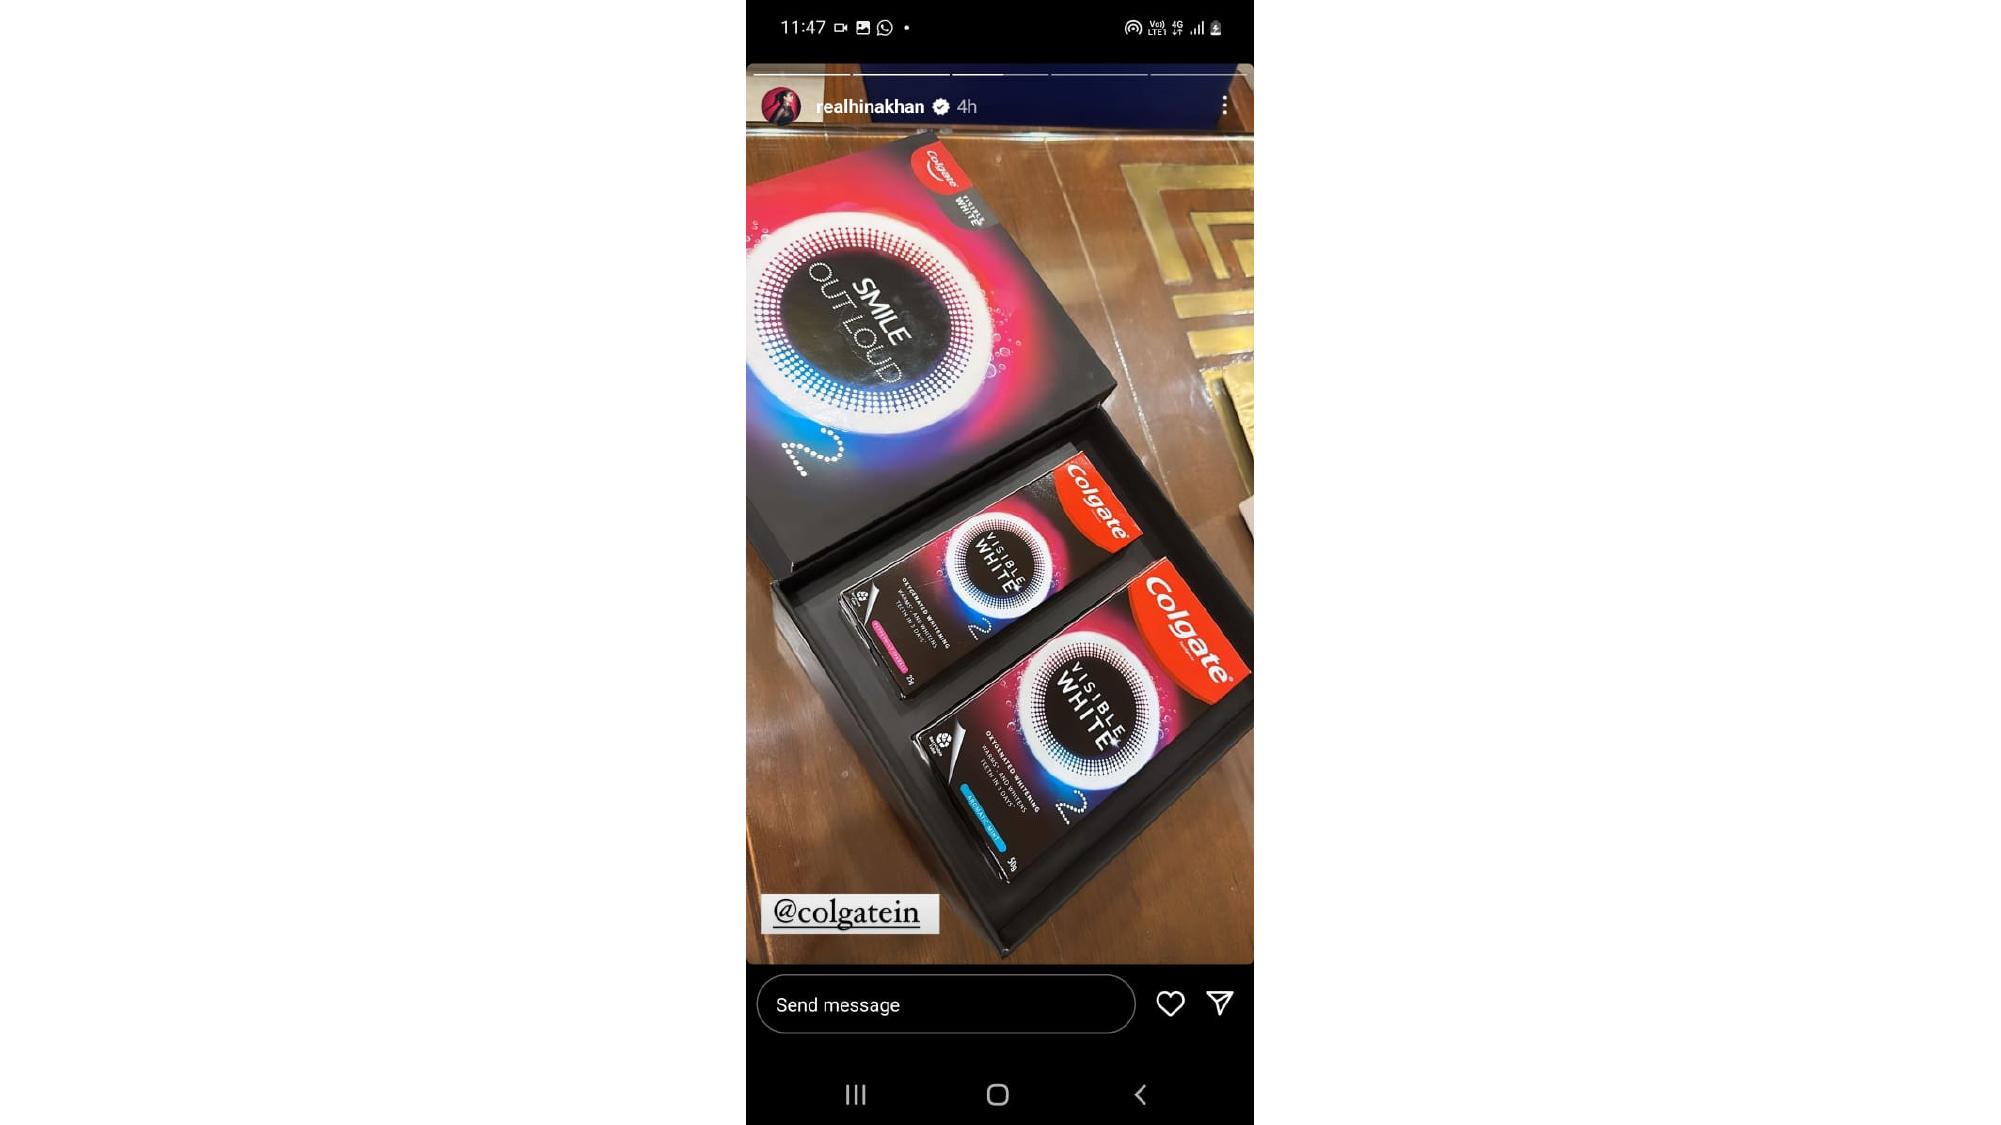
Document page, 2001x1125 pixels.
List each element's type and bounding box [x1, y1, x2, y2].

picture [746, 0, 1254, 1125]
